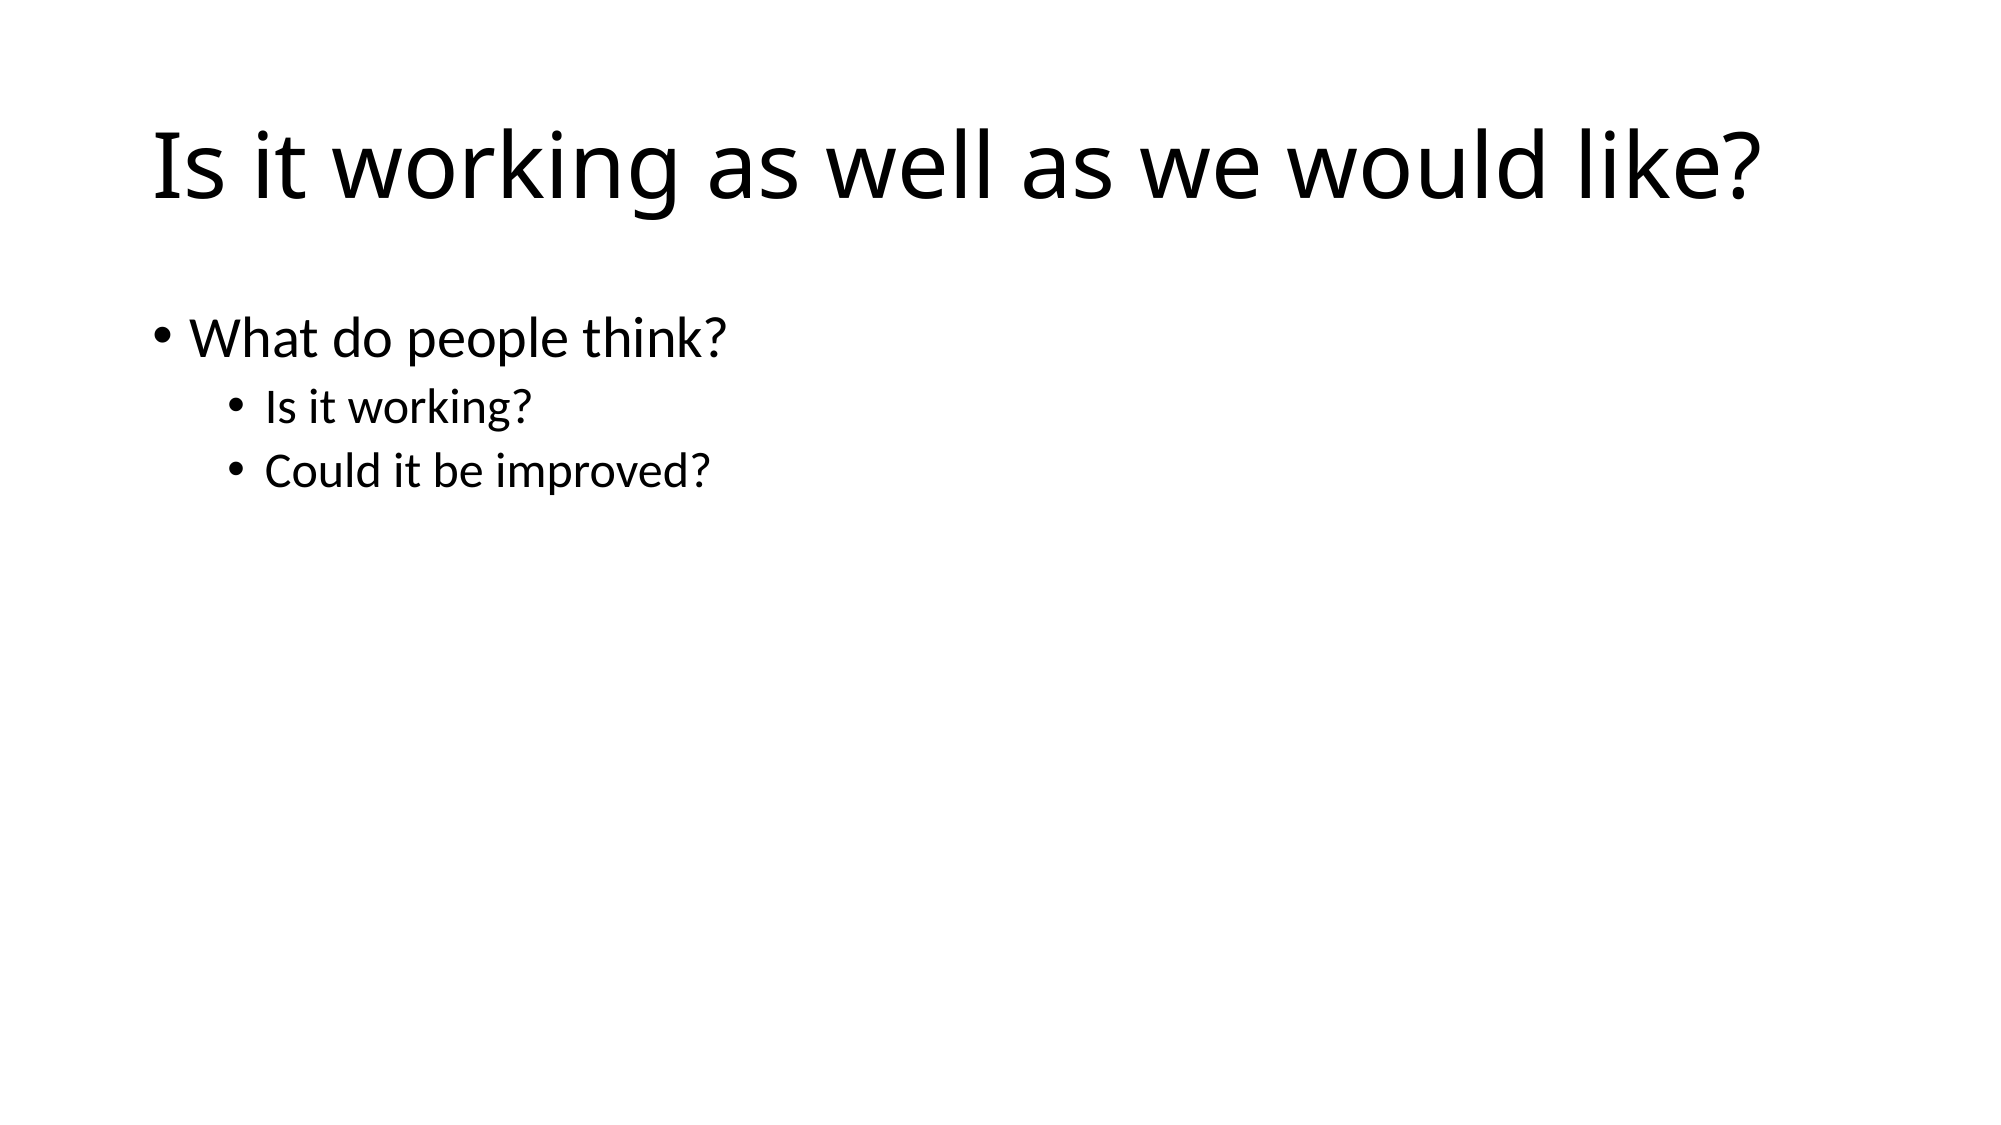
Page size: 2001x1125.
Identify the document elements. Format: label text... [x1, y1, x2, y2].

list What do people think? Is it working? Could it be improved? [137, 299, 1863, 1014]
title Is it working as well as we would like? [137, 59, 1863, 278]
